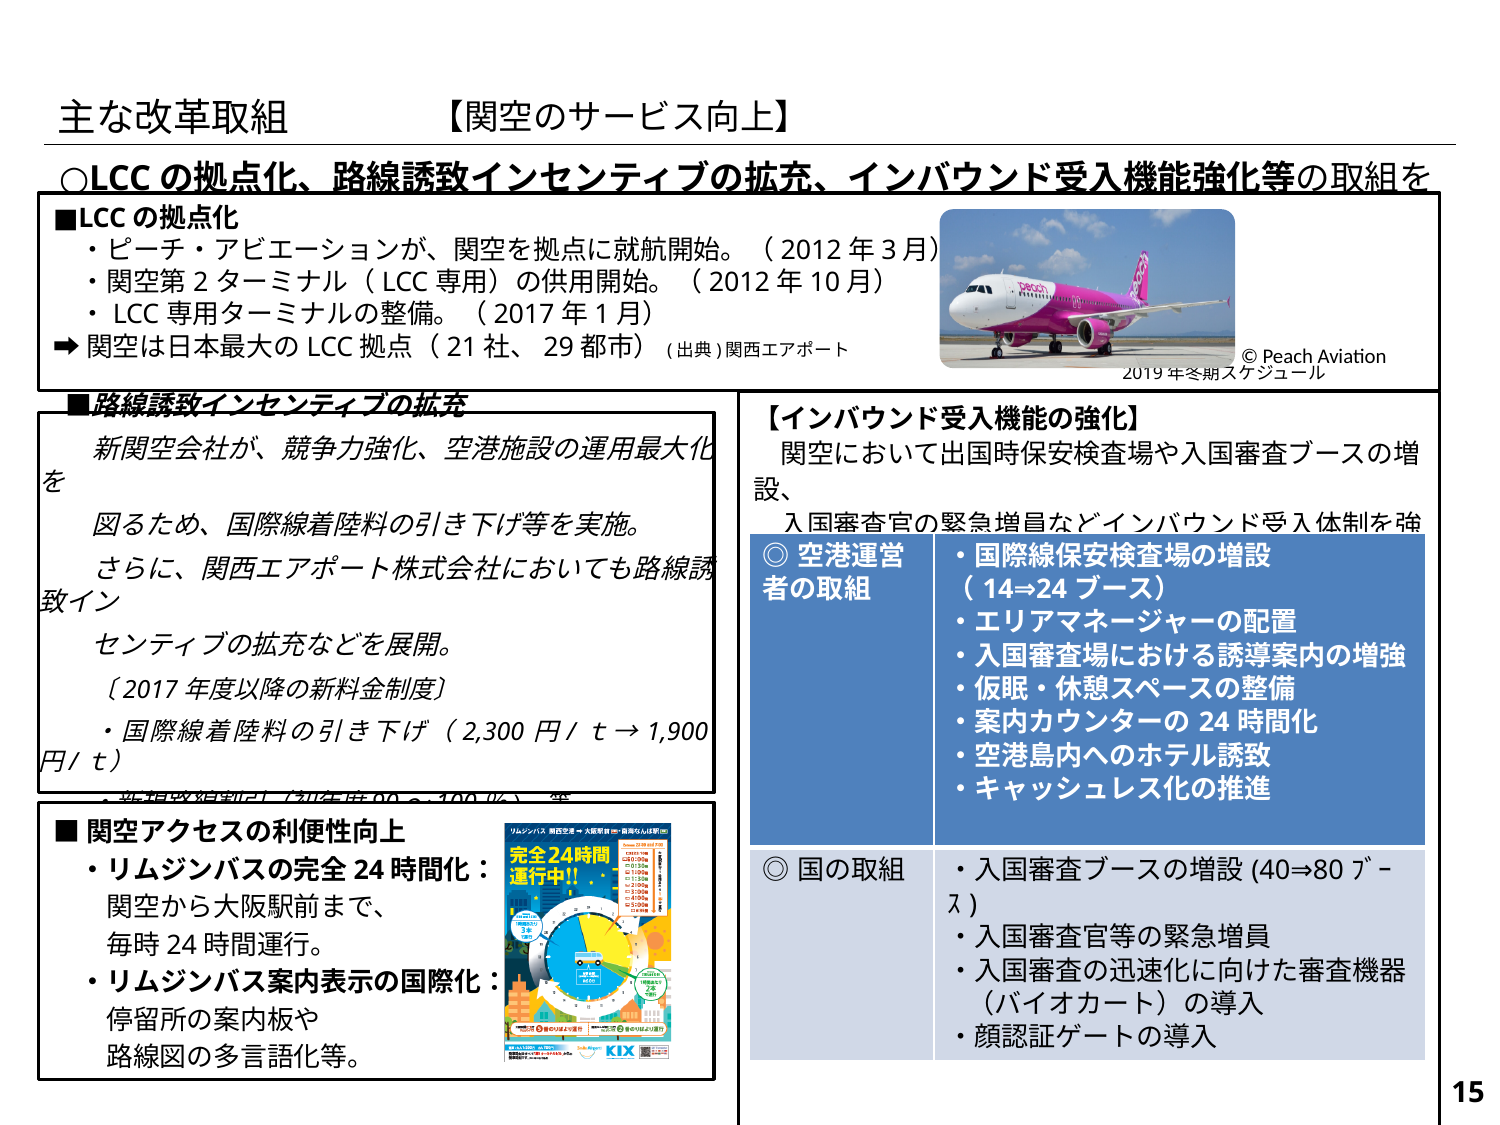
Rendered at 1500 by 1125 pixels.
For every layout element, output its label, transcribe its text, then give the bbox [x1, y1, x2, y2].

text_box 【インバウンド受入機能の強化】 関空において出国時保安検査場や入国審査ブースの増設、 入国審査官の緊急増員などインバウンド受入体制を強化。 [737, 389, 1442, 1125]
picture [536, 874, 545, 884]
picture [939, 208, 1236, 369]
text_box ■LCCの拠点化 ・ピーチ・アビエーションが、関空を拠点に就航開始。（2012年3月） ・関空第2ターミナル（LCC専用）の供用開始。（2012年10月） ・LCC専用ターミナルの整備。（2017年1月） ➡関空は日本最大のLCC拠点（21社、29都市）(出典)関西エアポート 2019年冬期スケジュール [36, 191, 1442, 392]
text_box © Peach Aviation [1237, 335, 1416, 376]
table_cell ◎国の取組 [750, 850, 933, 1060]
text_box ■路線誘致インセンティブの拡充 新関空会社が、競争力強化、空港施設の運用最大化を 図るため、国際線着陸料の引き下げ等を実施。 さらに、関西エアポート株式会社においても路線誘致イン センティブの拡充などを展開。 〔2017年度以降の新料金制度〕 ・国際線着陸料の引き下げ（2,300円/ｔ→1,900円/ｔ） ・新規路線割引（初年度90～100％) 等 [36, 410, 716, 795]
picture [504, 823, 672, 1062]
text_box 370 [1162, 1063, 1500, 1124]
text_box 主な改革取組 [43, 85, 304, 147]
text_box 【関空のサービス向上】 [415, 87, 1482, 144]
table_header ◎空港運営者の取組 [750, 534, 933, 845]
table_cell ・入国審査ブースの増設(40⇒80ﾌﾞｰｽ) ・入国審査官等の緊急増員 ・入国審査の迅速化に向けた審査機器 （バイオカート）の導入 ・顔認証ゲートの導入 [935, 850, 1425, 1060]
table_header ・国際線保安検査場の増設 （14⇒24ブース） ・エリアマネージャーの配置 ・入国審査場における誘導案内の増強 ・仮眠・休憩スペースの整備 ・案内カウンターの24時間化 ・空港島内へのホテル誘致 ・キャッシュレス化の推進 [935, 534, 1425, 845]
text_box ■関空アクセスの利便性向上 ・リムジンバスの完全24時間化： 関空から大阪駅前まで、 毎時24時間運行。 ・リムジンバス案内表示の国際化： 停留所の案内板や 路線図の多言語化等。 [36, 800, 716, 1081]
text_box ○LCCの拠点化、路線誘致インセンティブの拡充、インバウンド受入機能強化等の取組を実施。 [44, 150, 1456, 247]
